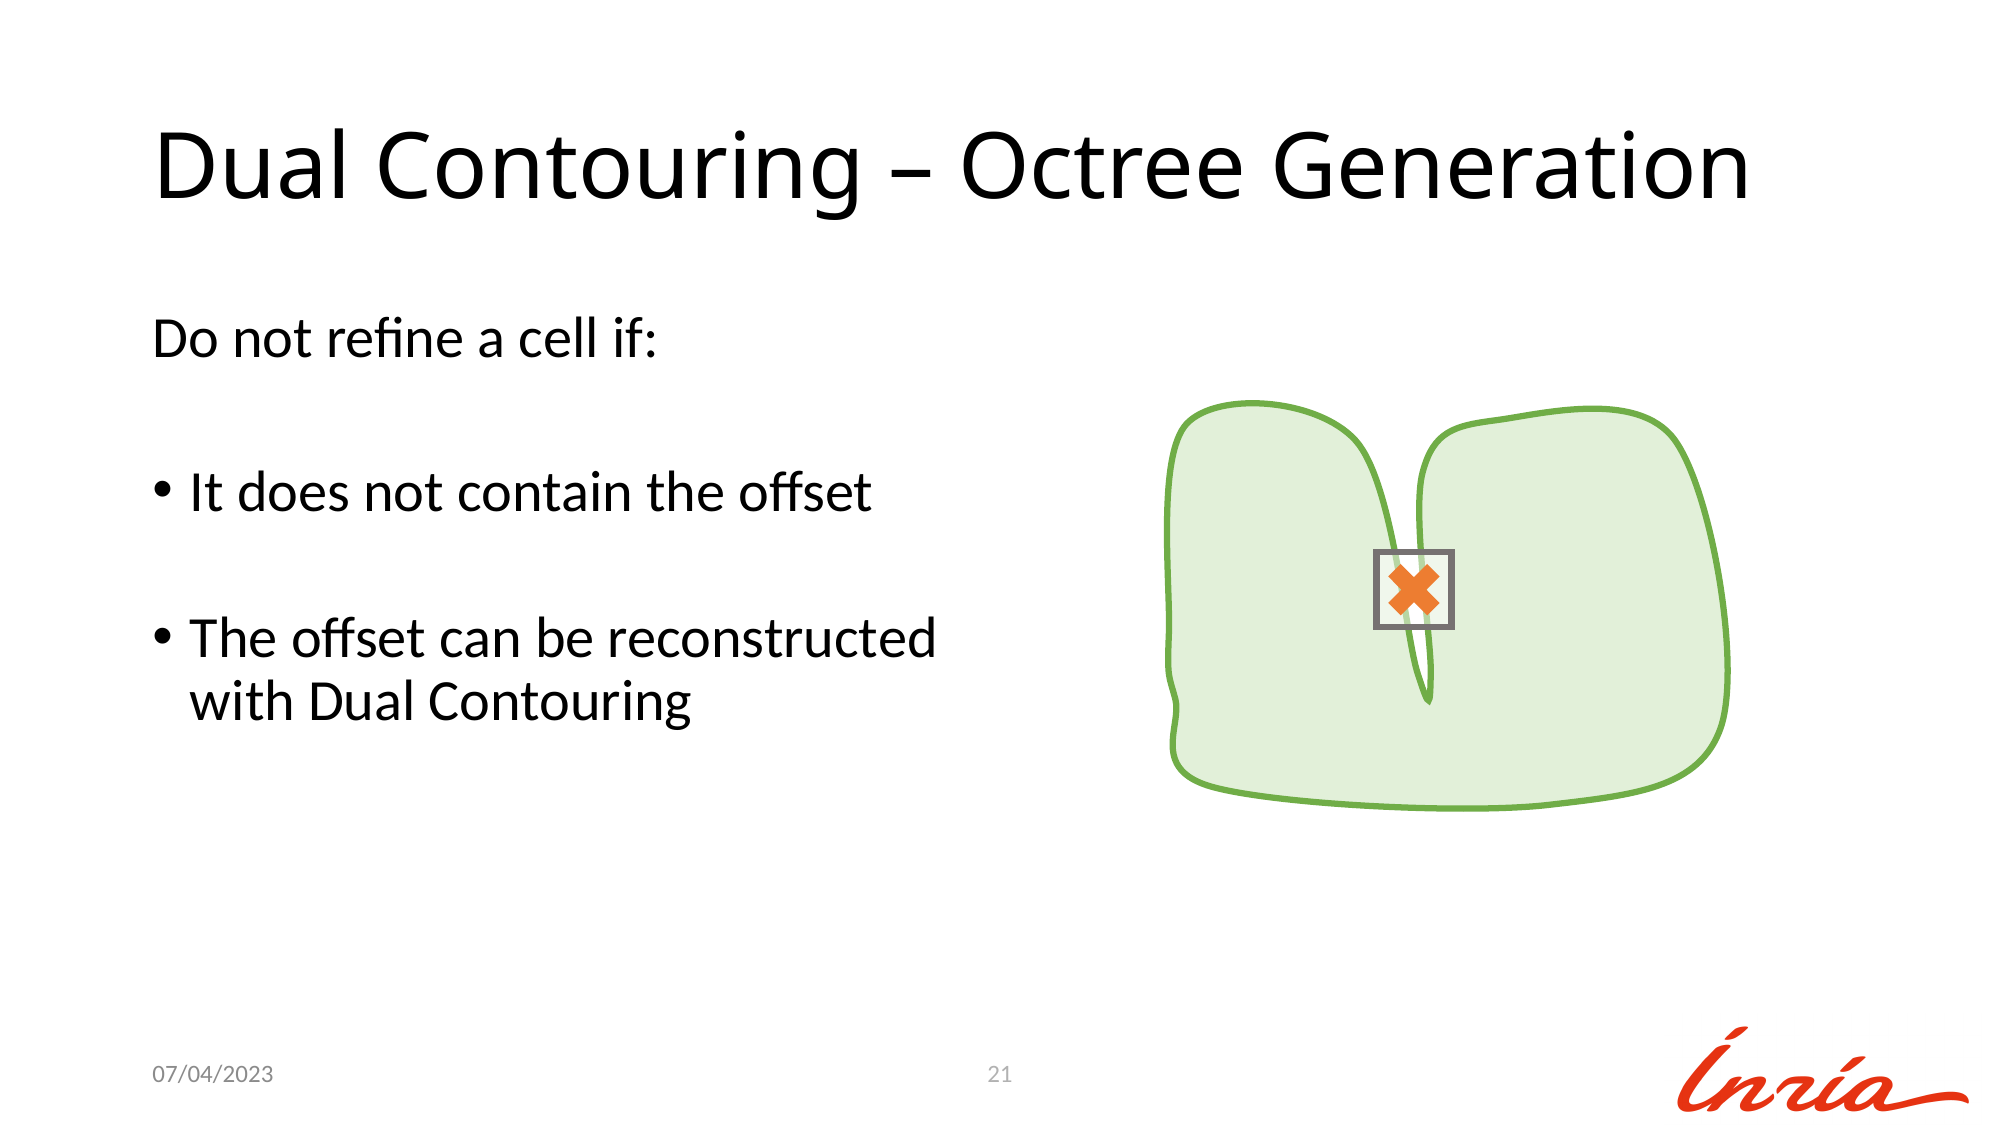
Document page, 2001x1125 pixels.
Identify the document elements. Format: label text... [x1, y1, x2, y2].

text_box [1386, 562, 1442, 617]
text_box [1375, 551, 1452, 628]
list Do not refine a cell if: It does not contain the offset The offset can be reconstructed with Dual Contouring [137, 299, 988, 1014]
picture [1664, 1013, 1982, 1125]
title Dual Contouring – Octree Generation [137, 59, 1863, 278]
slide_number 21 [662, 1042, 1338, 1103]
text_box [1165, 402, 1729, 810]
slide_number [137, 1042, 588, 1103]
